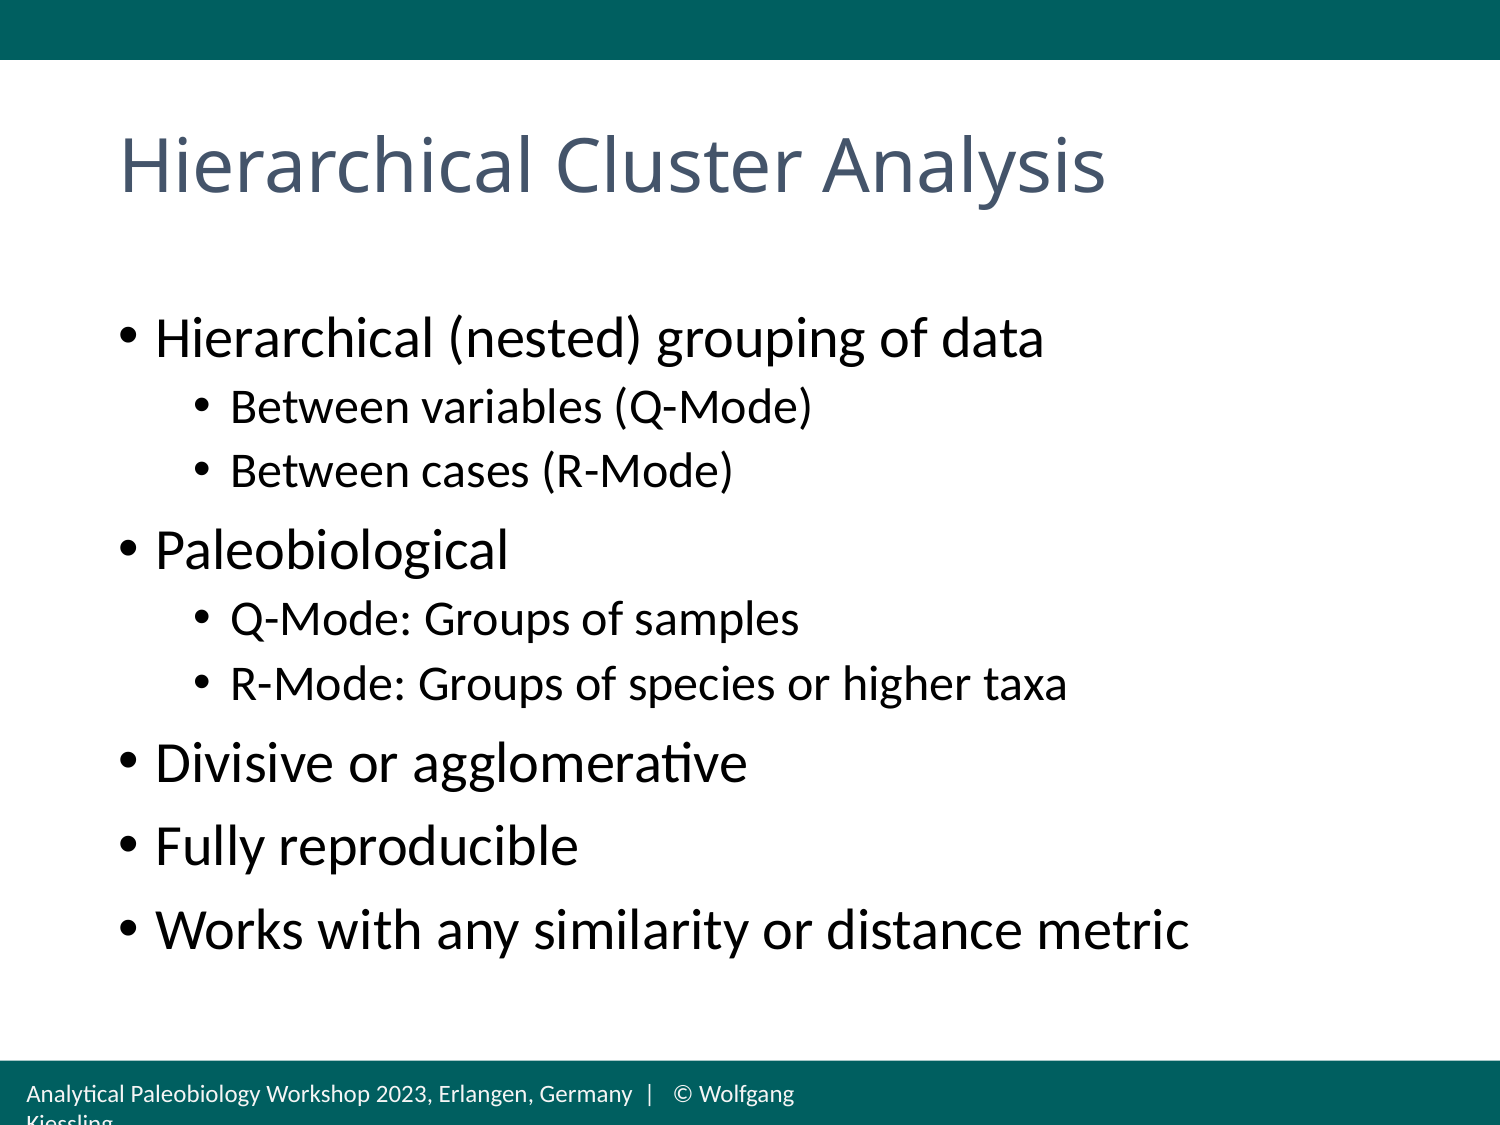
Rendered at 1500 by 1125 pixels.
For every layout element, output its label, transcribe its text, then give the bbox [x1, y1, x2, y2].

list Hierarchical (nested) grouping of data Between variables (Q-Mode) Between cases (R-Mode) Paleobiological Q-Mode: Groups of samples R-Mode: Groups of species or higher taxa Divisive or agglomerative Fully reproducible Works with any similarity or distance metric [103, 299, 1397, 1014]
title Hierarchical Cluster Analysis [103, 59, 1397, 278]
